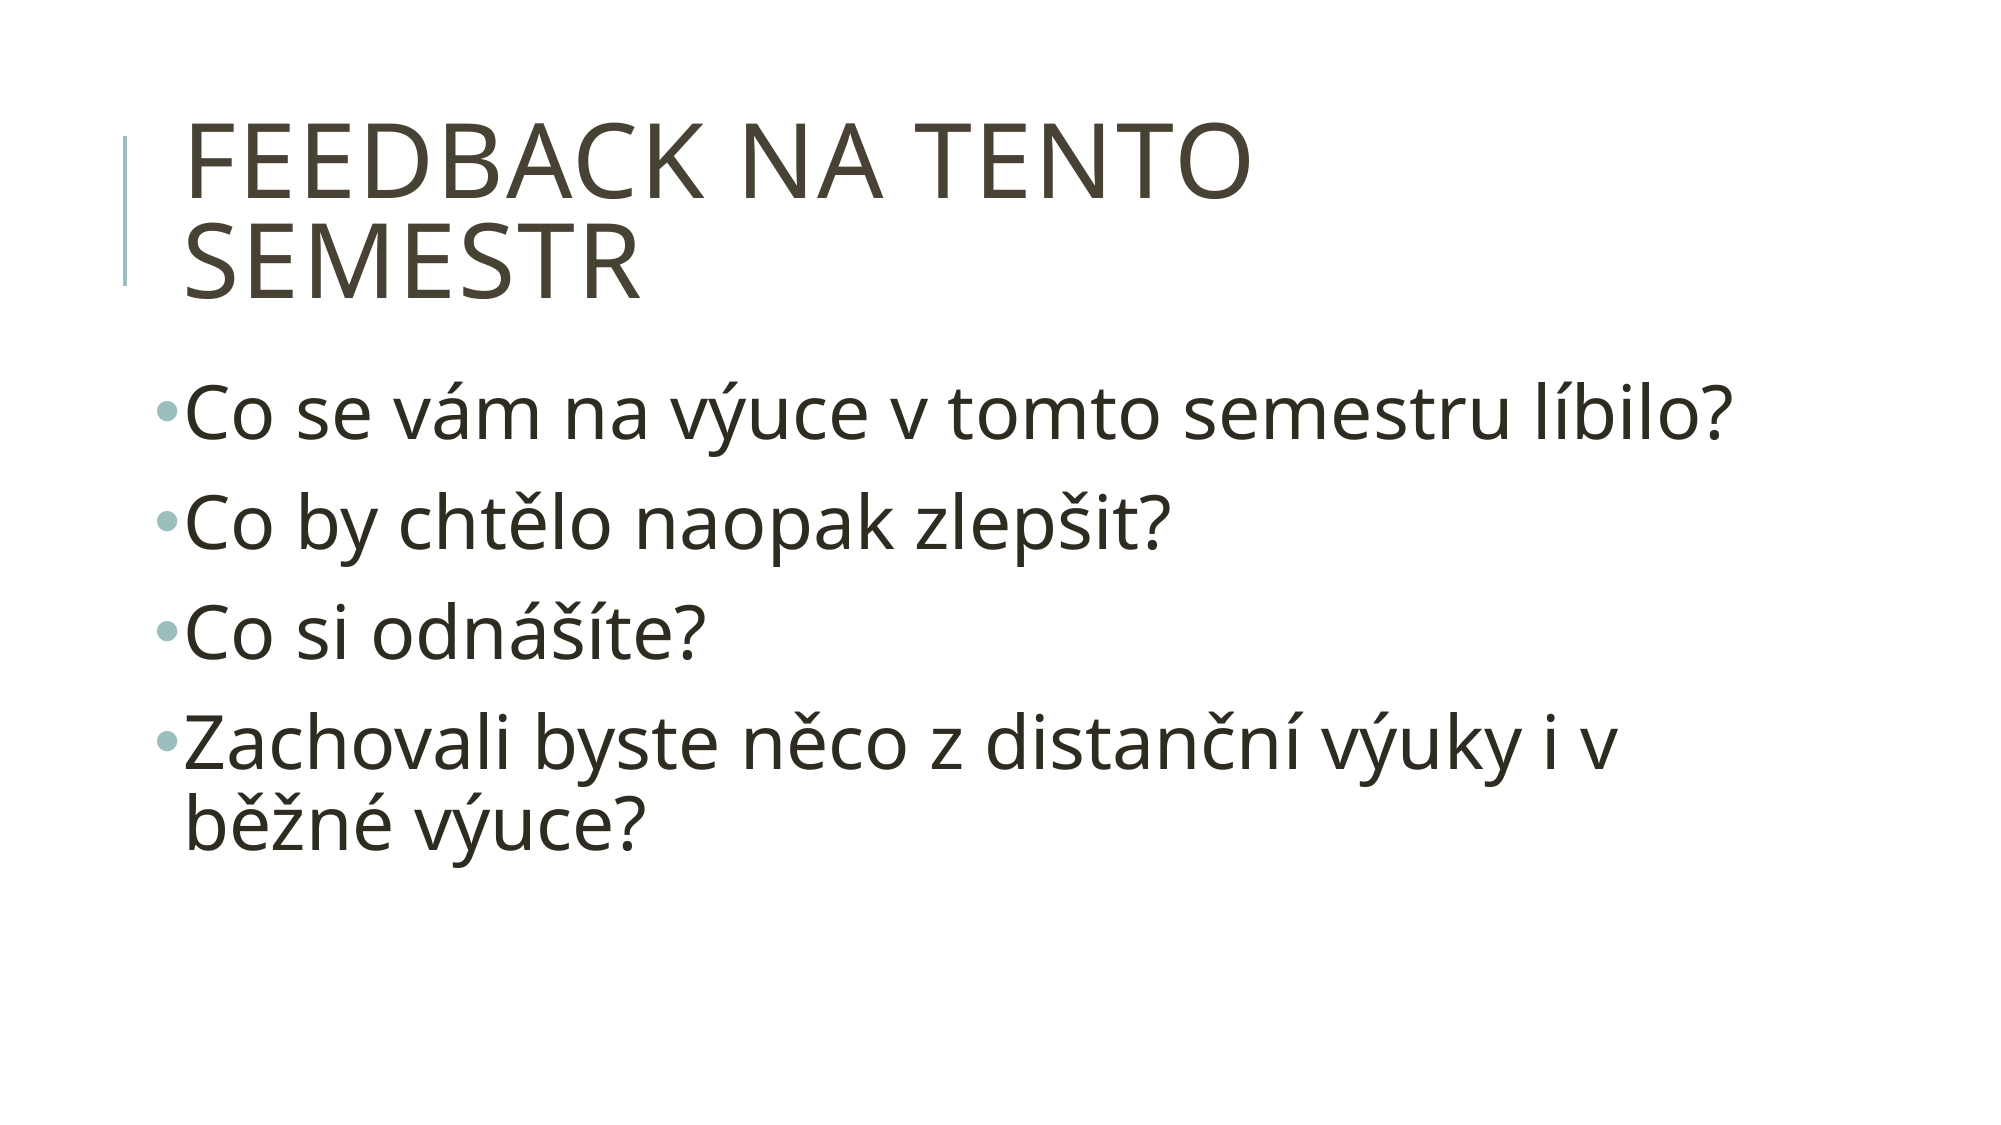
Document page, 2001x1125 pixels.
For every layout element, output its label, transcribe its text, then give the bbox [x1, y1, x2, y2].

title feedback na tento semestr [168, 96, 1763, 342]
text_box Co se vám na výuce v tomto semestru líbilo? Co by chtělo naopak zlepšit? Co si odnášíte? Zachovali byste něco z distanční výuky i v běžné výuce? [147, 366, 1788, 1067]
